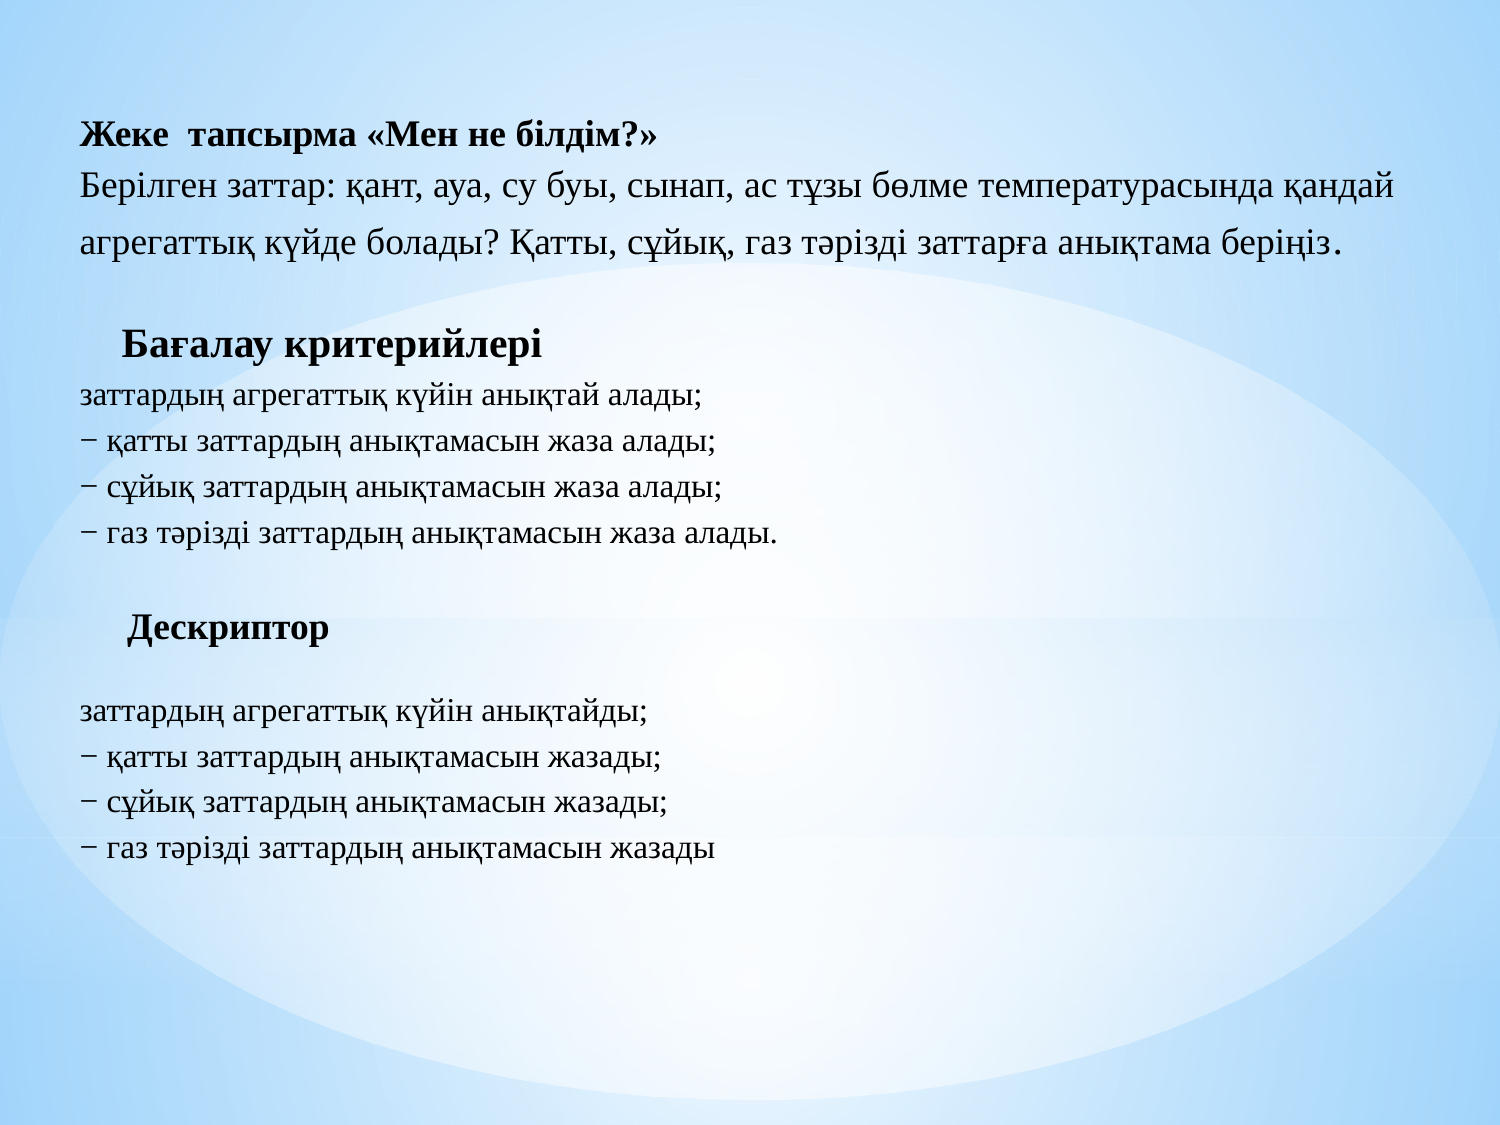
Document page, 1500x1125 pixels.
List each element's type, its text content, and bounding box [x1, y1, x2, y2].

text_box Жеке тапсырма «Мен не білдім?» Берілген заттар: қант, ауа, су буы, сынап, ас тұзы бөлме температурасында қандай агрегаттық күйде болады? Қатты, сұйық, газ тәрізді заттарға анықтама беріңіз. Бағалау критерийлері заттардың агрегаттық күйін анықтай алады; − қатты заттардың анықтамасын жаза алады; − сұйық заттардың анықтамасын жаза алады; − газ тәрізді заттардың анықтамасын жаза алады. Дескриптор заттардың агрегаттық күйін анықтайды; − қатты заттардың анықтамасын жазады; − сұйық заттардың анықтамасын жазады; − газ тәрізді заттардың анықтамасын жазады [64, 42, 1447, 931]
